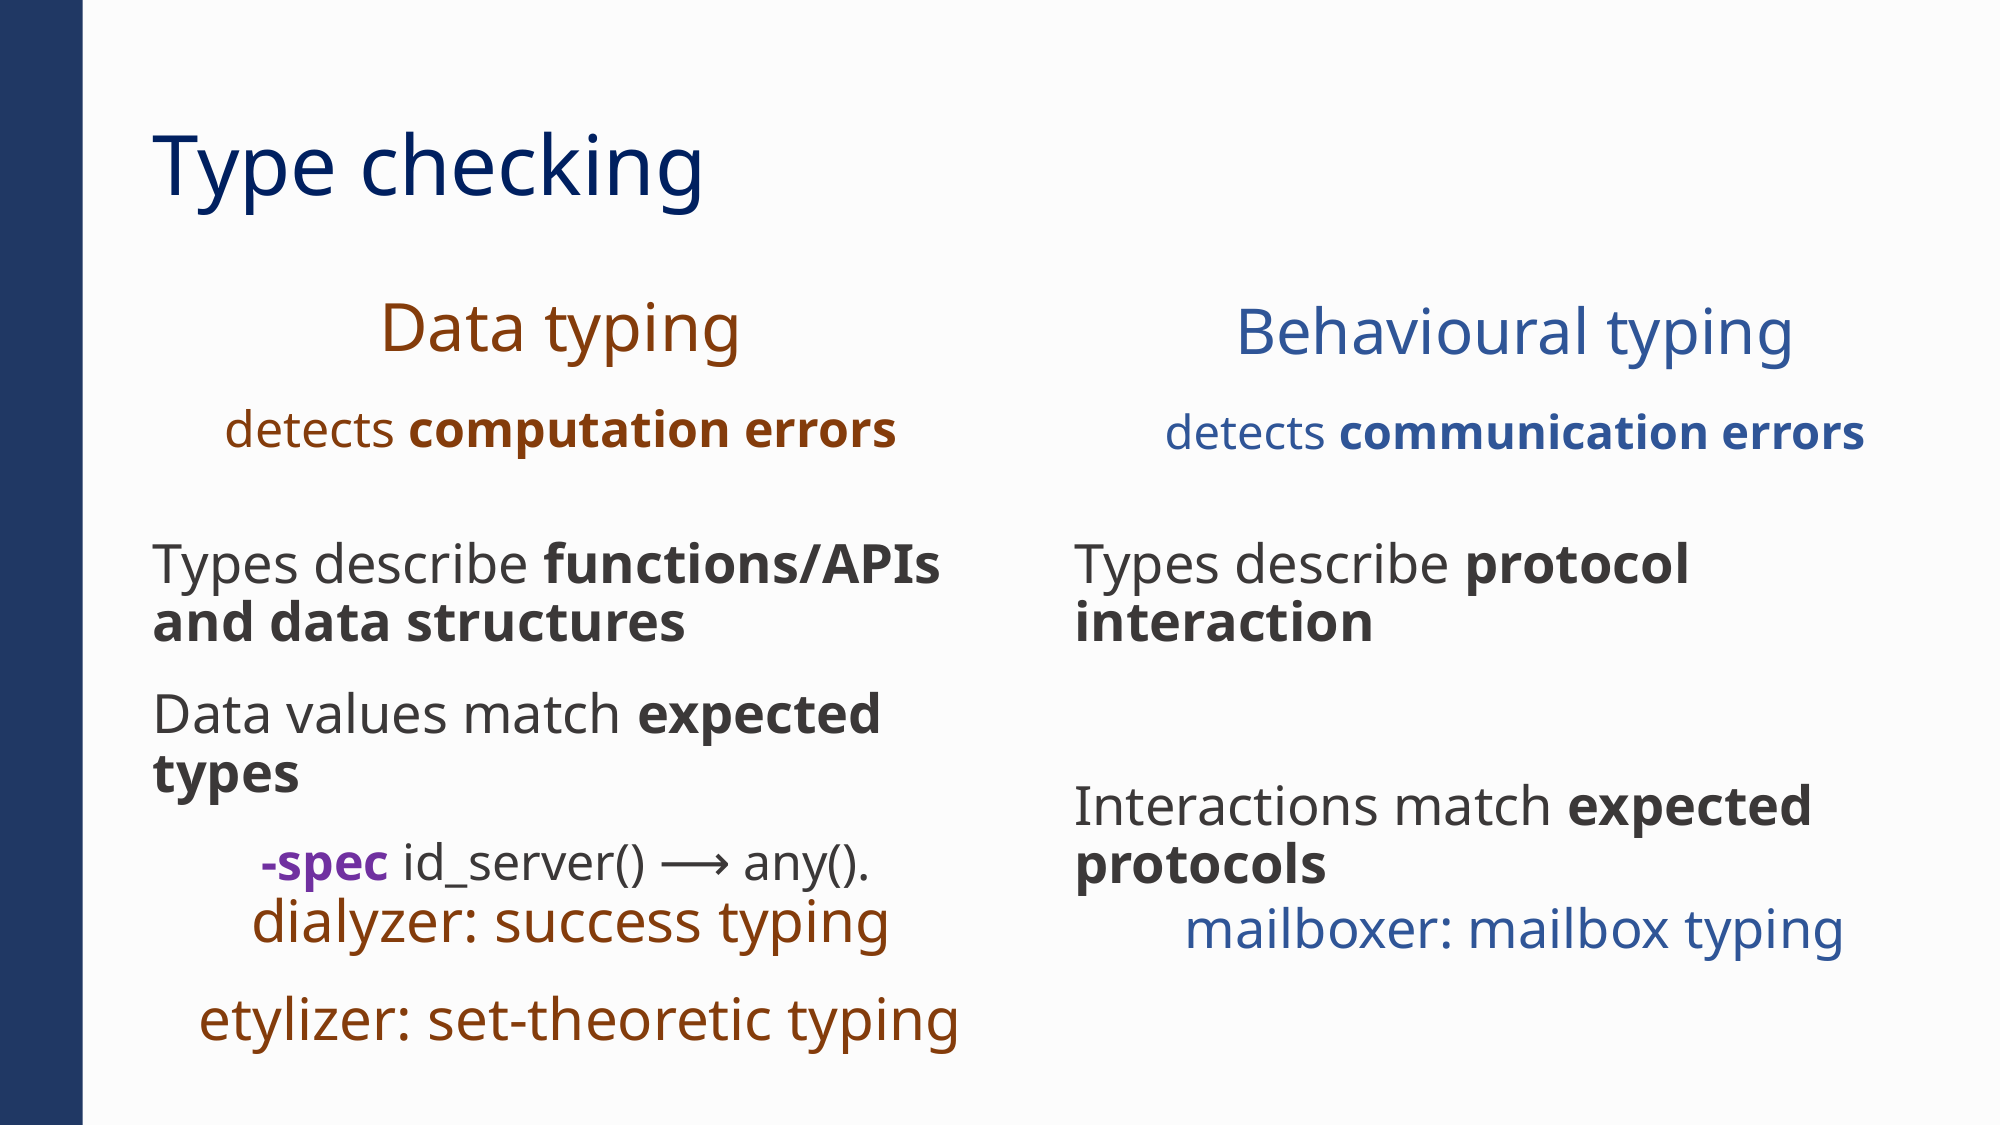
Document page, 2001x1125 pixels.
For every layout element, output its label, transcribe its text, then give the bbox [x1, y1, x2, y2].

list Types describe functions/APIs and data structures Data values match expected types -spec id_server() ⟶ any(). [137, 529, 996, 850]
list Types describe protocol interaction Interactions match expected protocols [1059, 529, 1972, 874]
text_box dialyzer: success typing etylizer: set-theoretic typing [137, 875, 1023, 1064]
list Behavioural typing detects communication errors [1059, 275, 1972, 467]
text_box mailboxer: mailbox typing [1059, 874, 1972, 987]
title Type checking [137, 59, 1910, 278]
list Data typing detects computation errors [137, 275, 984, 467]
